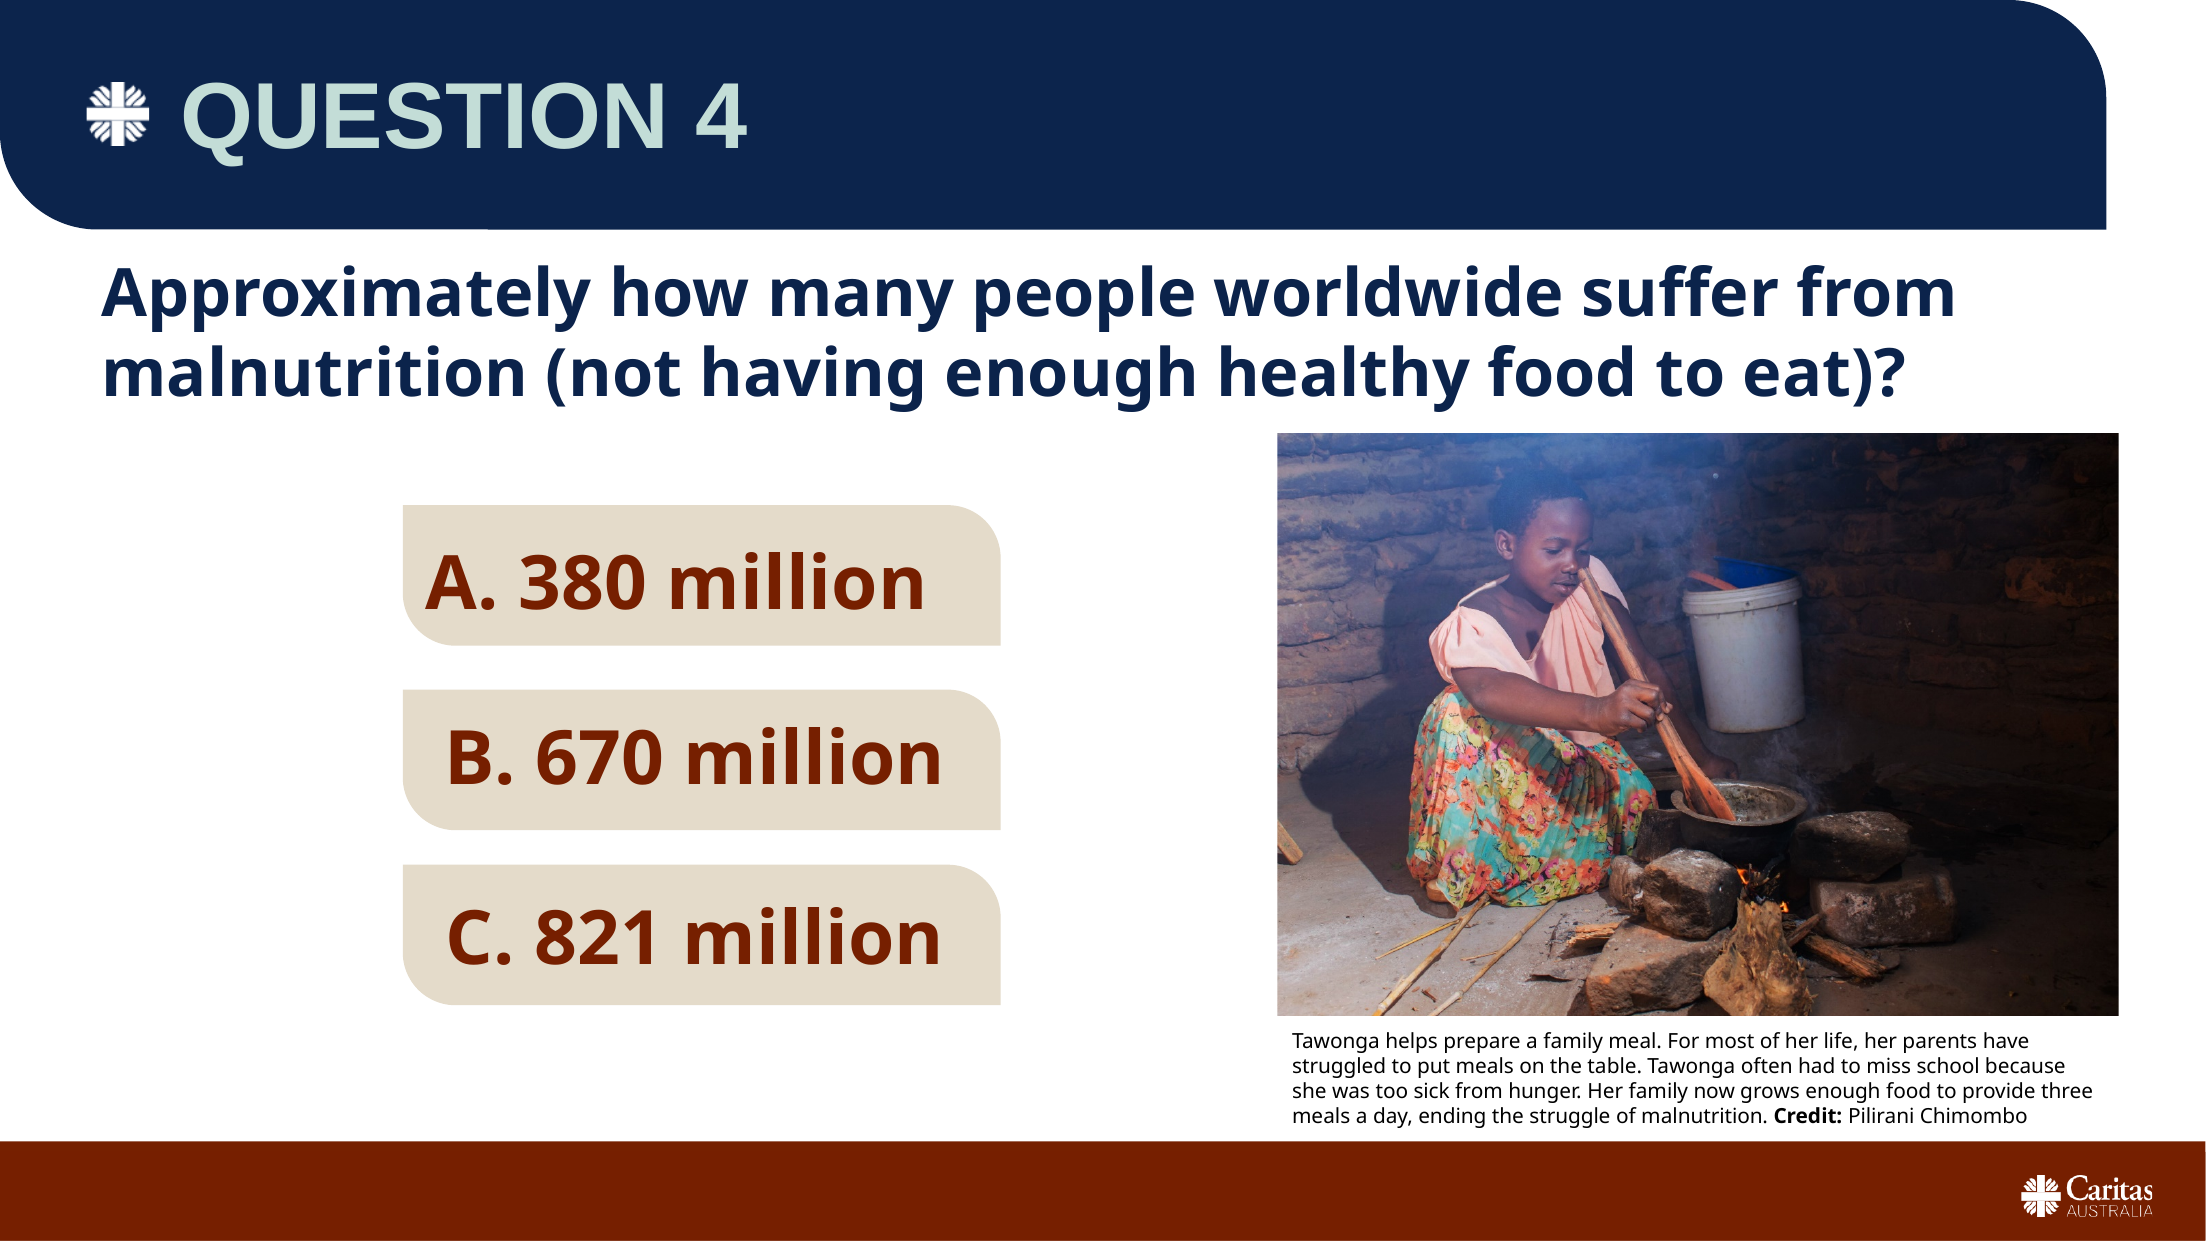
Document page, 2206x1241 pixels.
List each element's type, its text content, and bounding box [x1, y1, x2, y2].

text_box C. 821 million [390, 881, 1001, 987]
text_box [410, 734, 1002, 832]
text_box [401, 688, 984, 702]
text_box A. 380 million [371, 527, 983, 632]
text_box Tawonga helps prepare a family meal. For most of her life, her parents have struggled to put meals on the table. Tawonga often had to miss school because she was too sick from hunger. Her family now grows enough food to provide three meals a day, ending the struggle of malnutrition. Credit: Pilirani Chimombo [1277, 1020, 2119, 1136]
picture [1277, 433, 2119, 1016]
text_box [86, 82, 150, 146]
text_box [401, 863, 988, 881]
text_box Question 4 [165, 60, 2015, 204]
list Approximately how many people worldwide suffer from malnutrition (not having enough healthy food to eat)? [86, 242, 2053, 343]
text_box [401, 504, 1002, 647]
text_box [313, 554, 792, 706]
picture [2021, 1175, 2153, 1217]
text_box [414, 909, 1002, 1007]
text_box B. 670 million [390, 702, 1001, 807]
